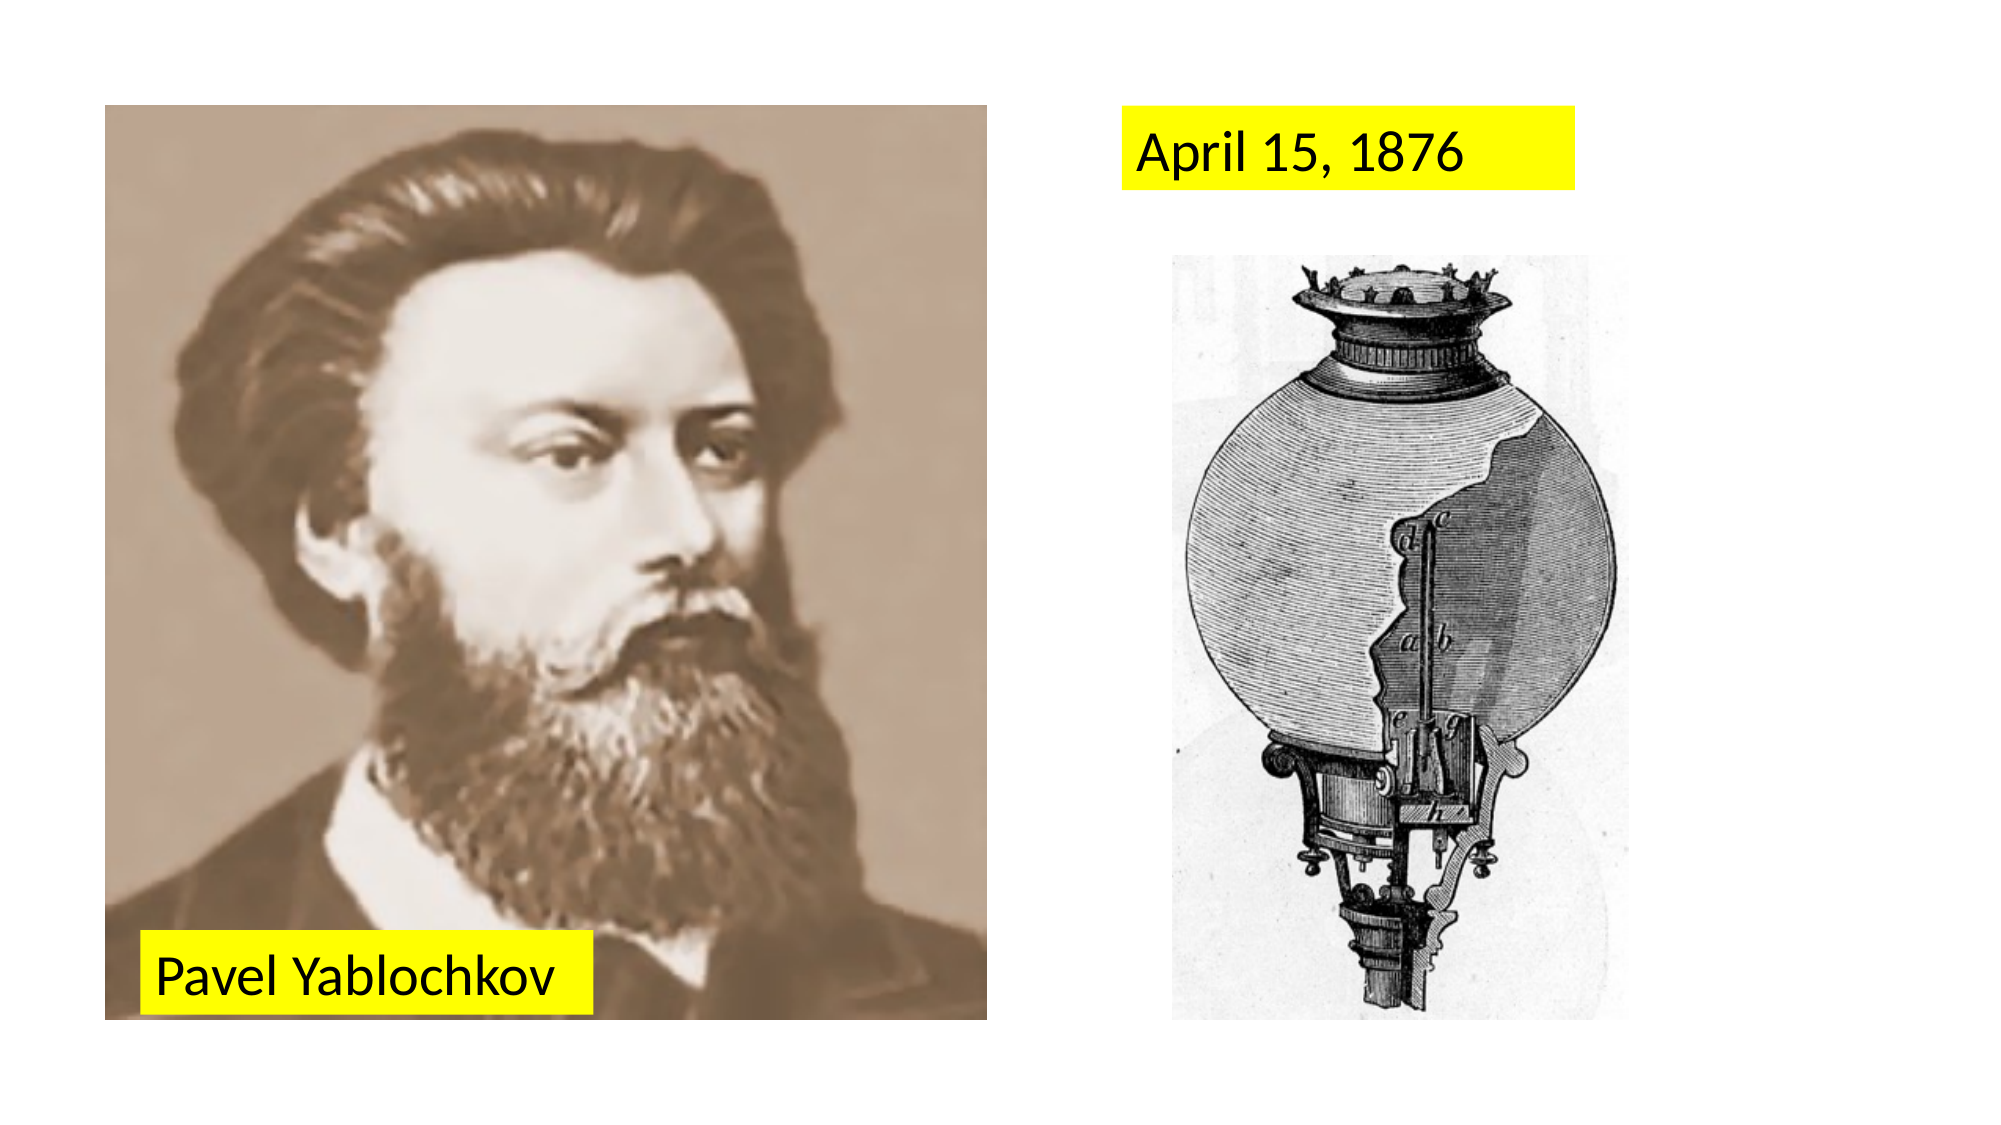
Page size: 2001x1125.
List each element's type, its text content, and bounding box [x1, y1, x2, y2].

picture [1172, 255, 1629, 1020]
text_box April 15, 1876 [1121, 105, 1575, 191]
picture [105, 105, 987, 1020]
